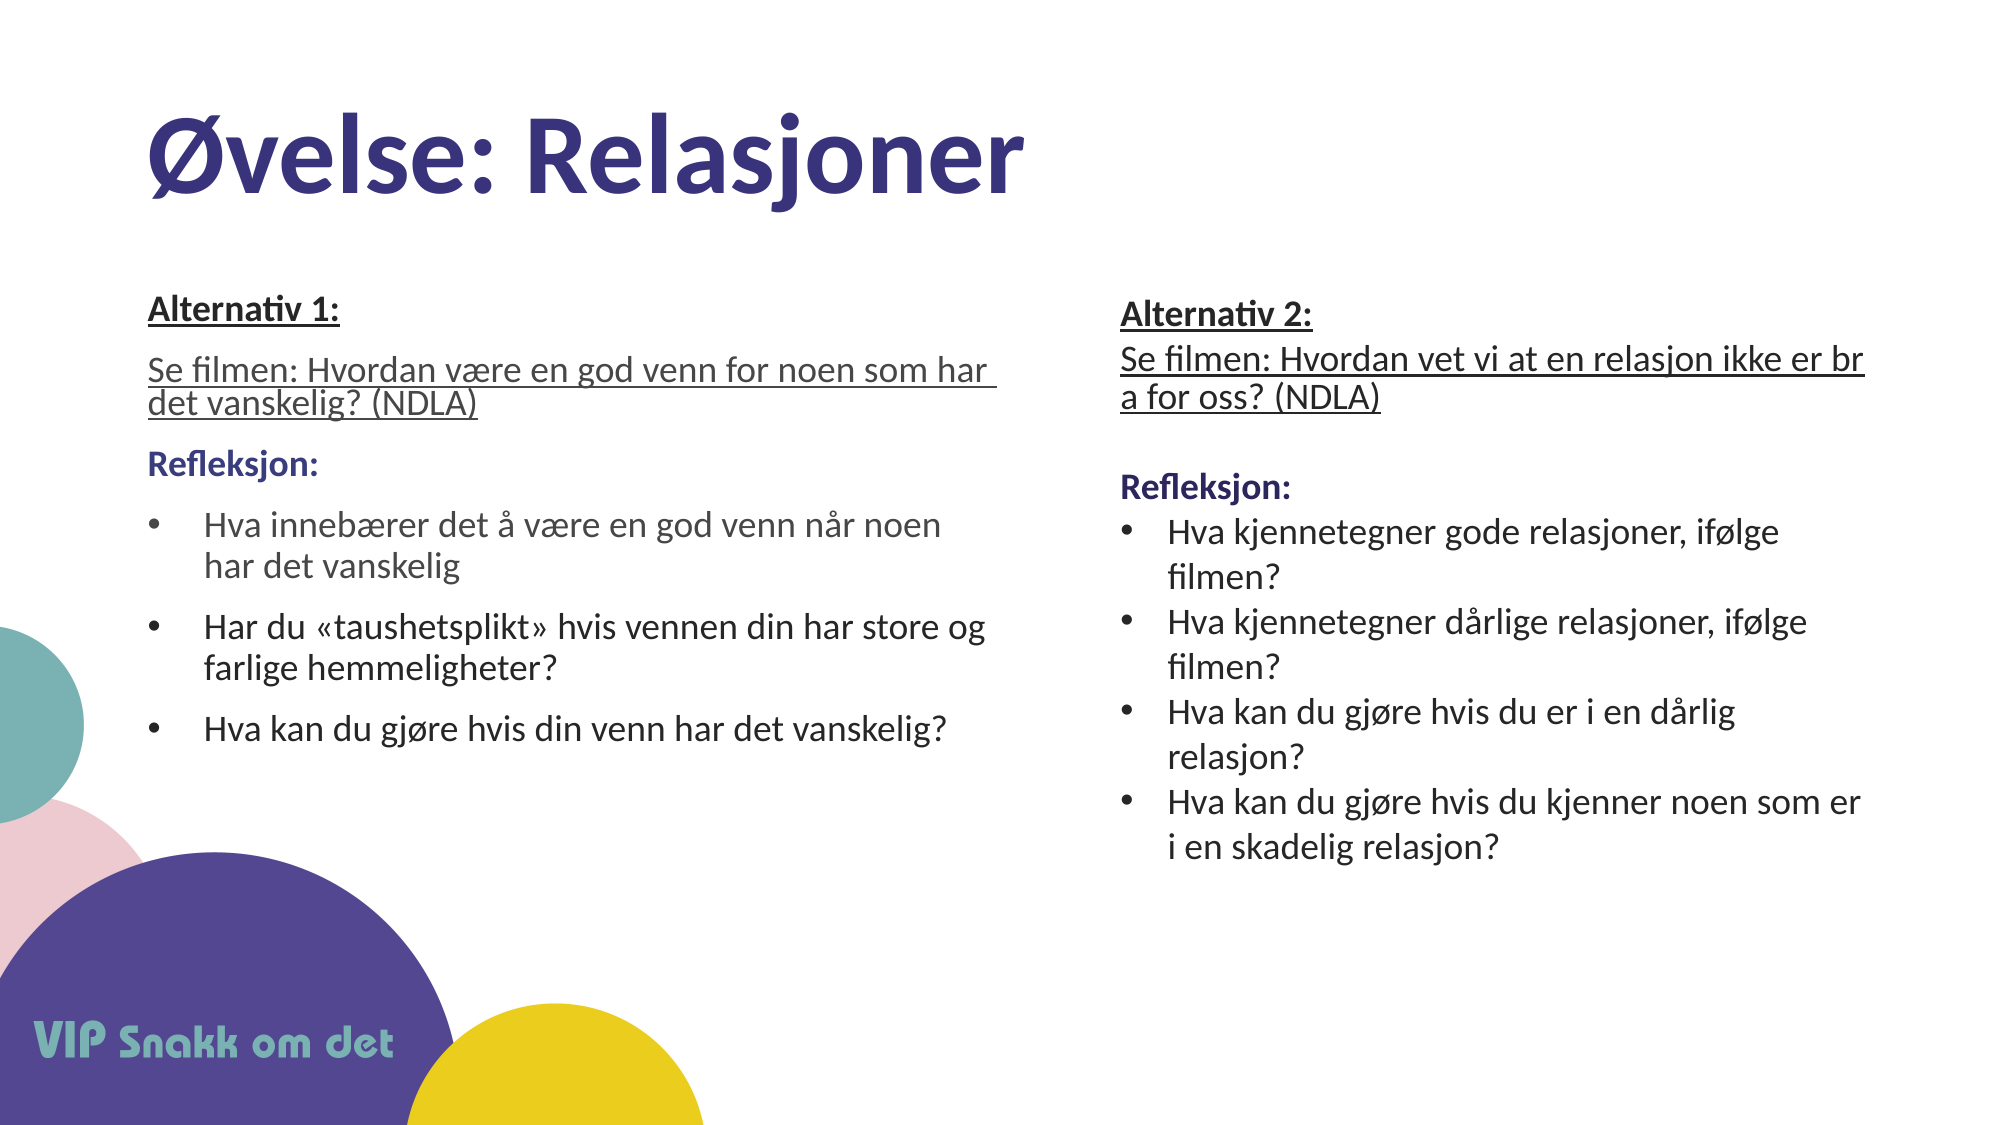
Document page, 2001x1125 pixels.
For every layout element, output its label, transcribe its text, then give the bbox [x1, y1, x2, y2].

title Øvelse: Relasjoner [132, 76, 1833, 227]
picture [0, 0, 2000, 1125]
text_box Alternativ 2: Se filmen: Hvordan vet vi at en relasjon ikke er bra for oss? (NDLA) Refleksjon: Hva kjennetegner gode relasjoner, ifølge filmen? Hva kjennetegner dårlige relasjoner, ifølge filmen? Hva kan du gjøre hvis du er i en dårlig relasjon? Hva kan du gjøre hvis du kjenner noen som er i en skadelig relasjon? [1105, 281, 1893, 837]
subtitle Alternativ 1: Se filmen: Hvordan være en god venn for noen som har det vanskelig? (NDLA) Refleksjon: Hva innebærer det å være en god venn når noen har det vanskelig Har du «taushetsplikt» hvis vennen din har store og farlige hemmeligheter? Hva kan du gjøre hvis din venn har det vanskelig? [132, 281, 1016, 764]
